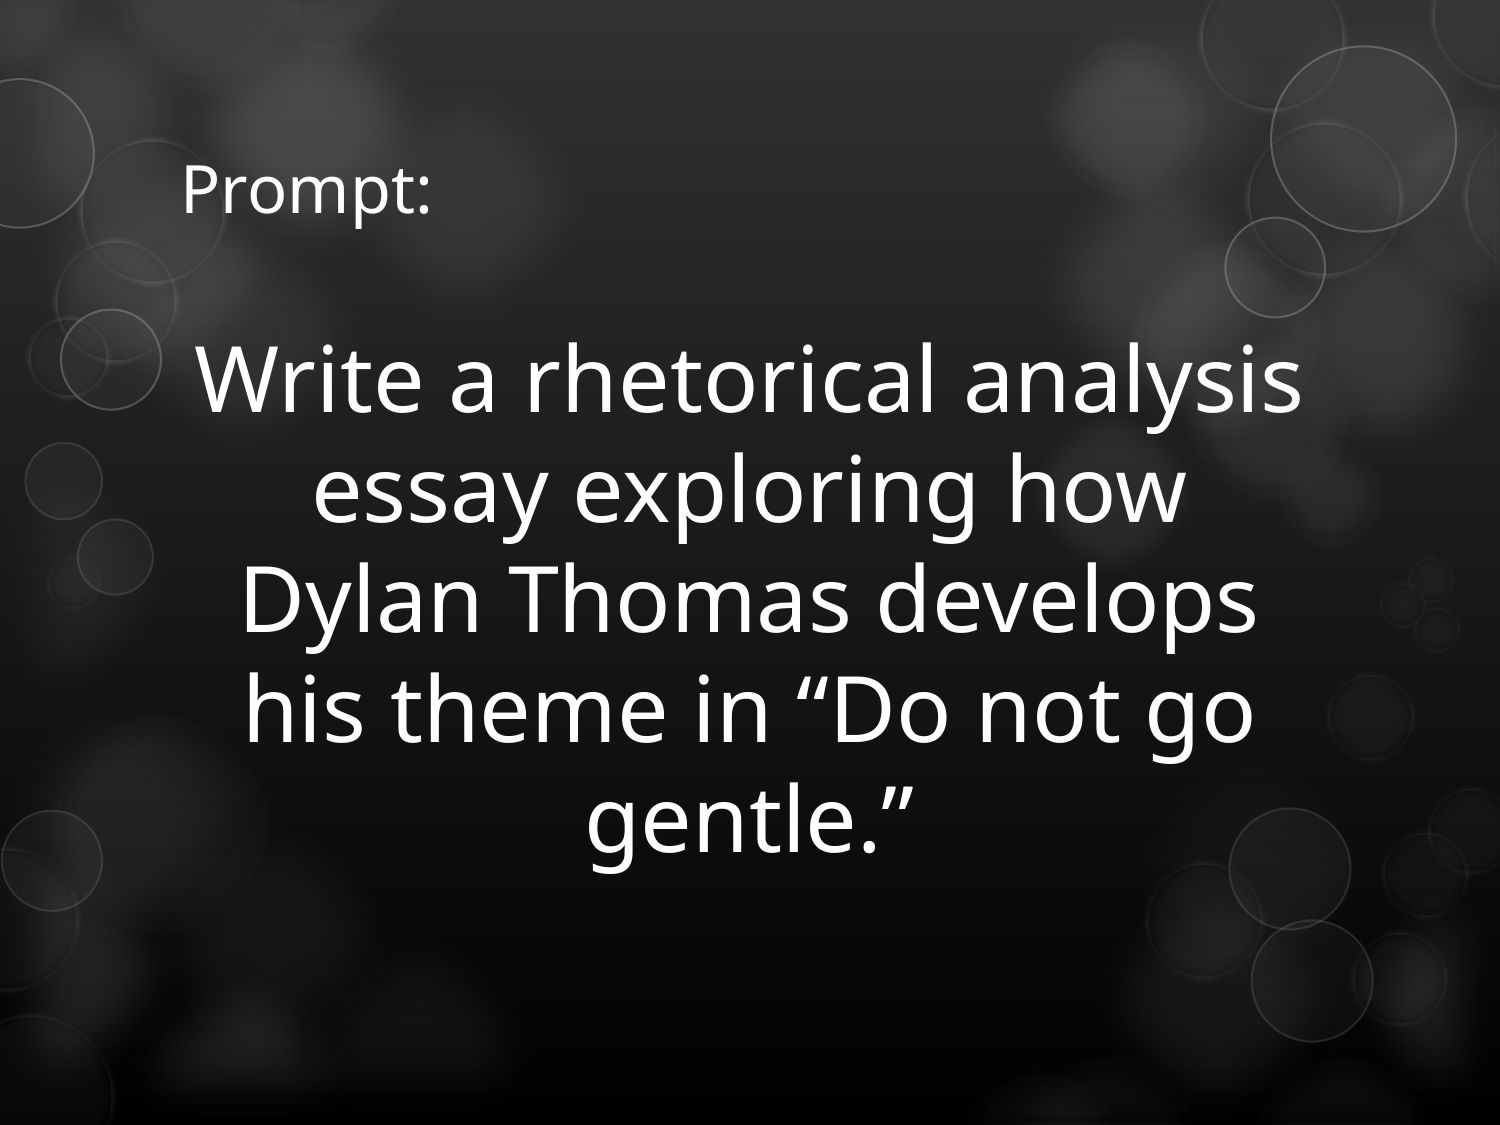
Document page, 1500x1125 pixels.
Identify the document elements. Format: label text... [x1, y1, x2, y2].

list Write a rhetorical analysis essay exploring how Dylan Thomas develops his theme in “Do not go gentle.” [165, 296, 1335, 962]
title Prompt: [165, 110, 1335, 263]
